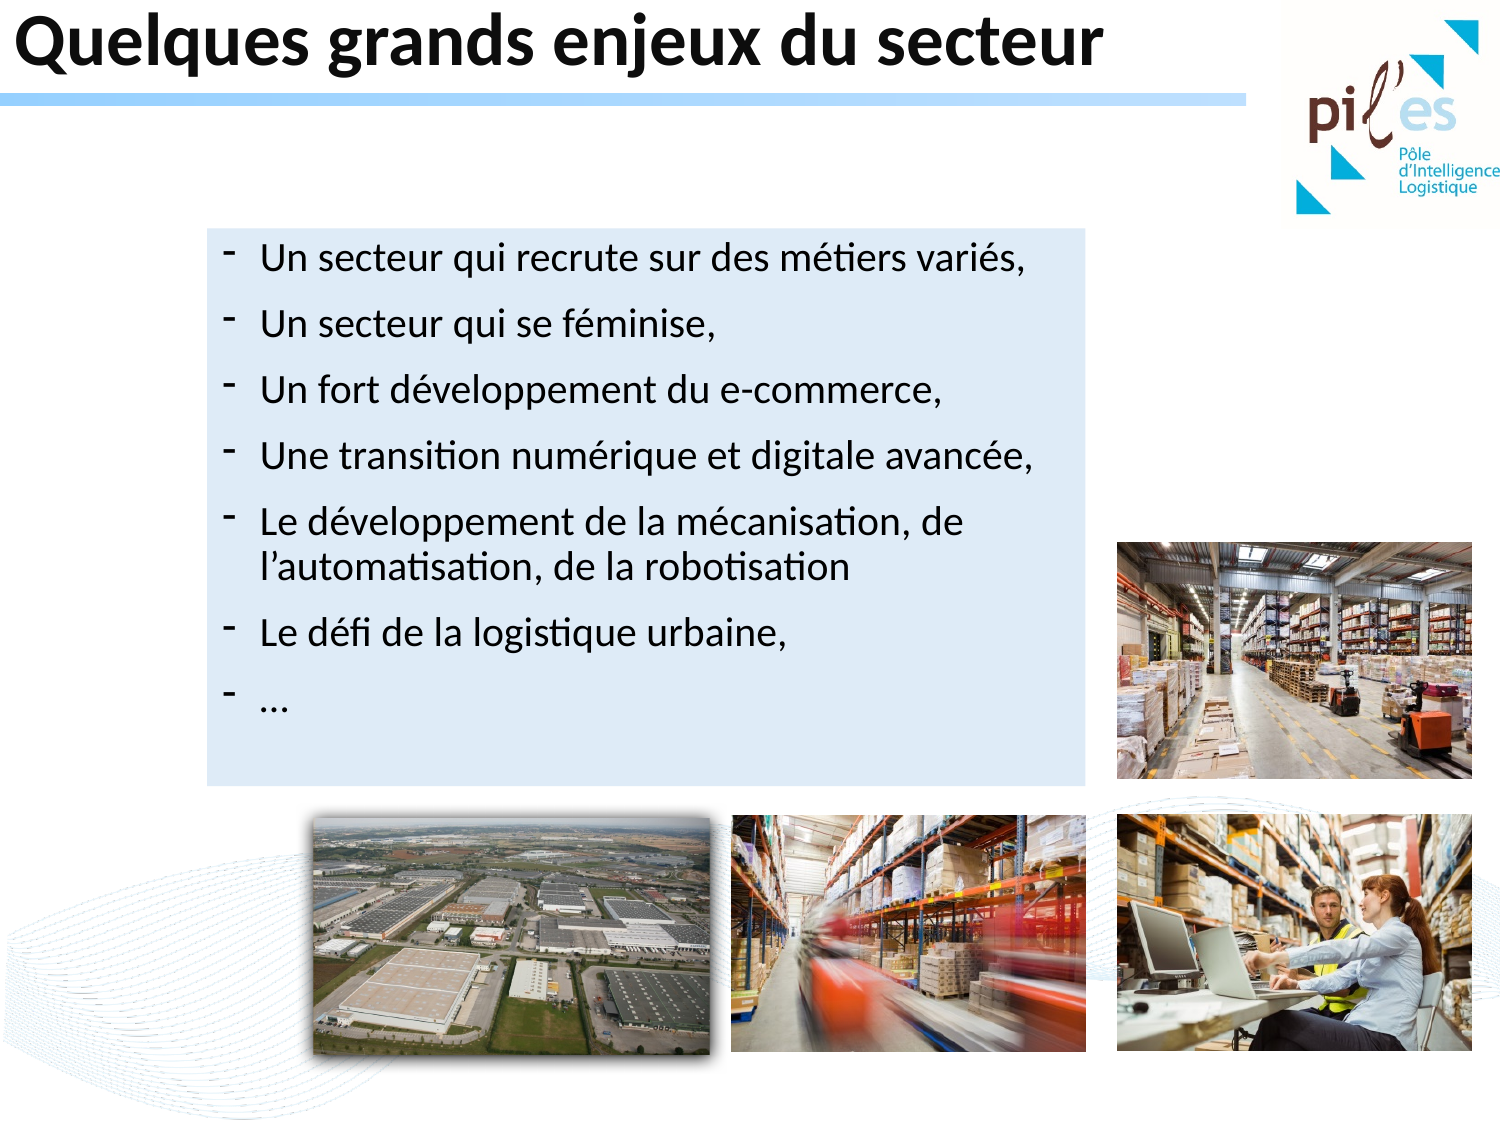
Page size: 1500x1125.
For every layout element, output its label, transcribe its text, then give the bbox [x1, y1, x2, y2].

picture [3, 786, 1500, 1125]
text_box [0, 93, 1247, 107]
list Un secteur qui recrute sur des métiers variés, Un secteur qui se féminise, Un fort développement du e-commerce, Une transition numérique et digitale avancée, Le développement de la mécanisation, de l’automatisation, de la robotisation Le défi de la logistique urbaine, … [207, 228, 1086, 786]
picture [1117, 542, 1472, 779]
text_box Quelques grands enjeux du secteur [0, 0, 1281, 87]
picture [1281, 0, 1500, 229]
